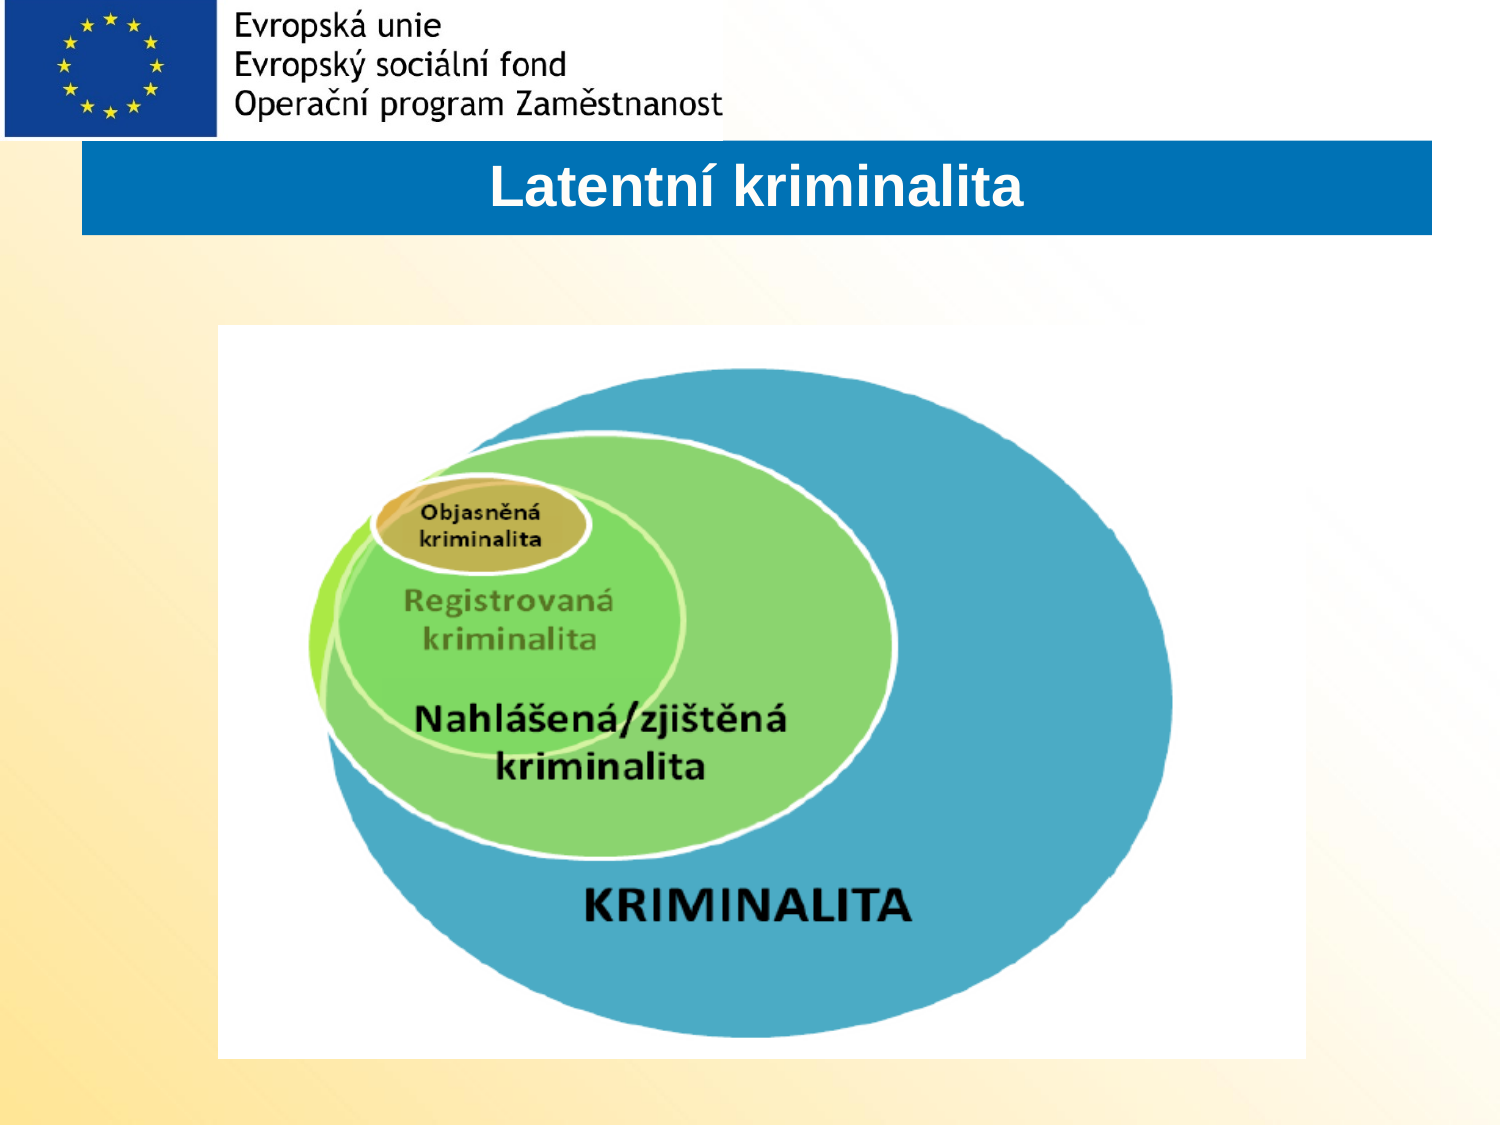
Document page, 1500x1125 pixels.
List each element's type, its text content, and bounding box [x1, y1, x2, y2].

title Latentní kriminalita [82, 140, 1432, 236]
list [218, 325, 1306, 1059]
picture [0, 0, 1500, 1125]
